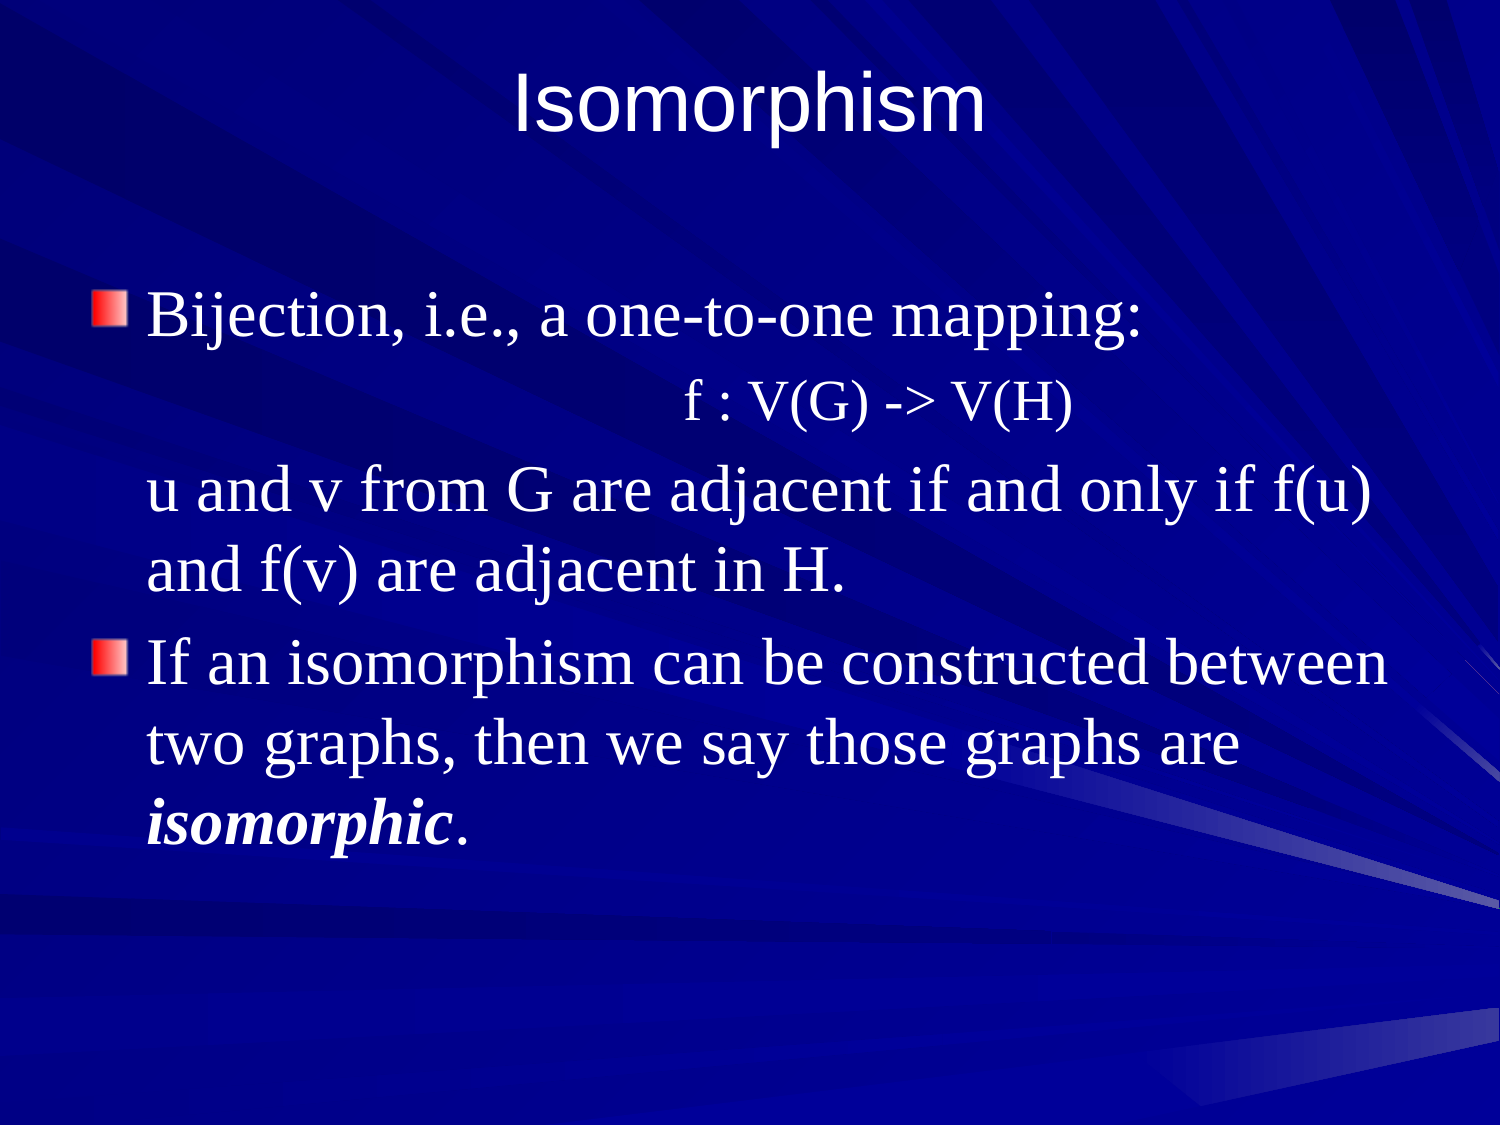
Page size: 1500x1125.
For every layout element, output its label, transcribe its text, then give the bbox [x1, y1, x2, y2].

list Bijection, i.e., a one-to-one mapping: f : V(G) -> V(H) u and v from G are adjacent if and only if f(u) and f(v) are adjacent in H. If an isomorphism can be constructed between two graphs, then we say those graphs are isomorphic. [75, 262, 1425, 1006]
picture [90, 288, 132, 331]
title Isomorphism [0, 45, 1500, 150]
picture [90, 637, 132, 680]
